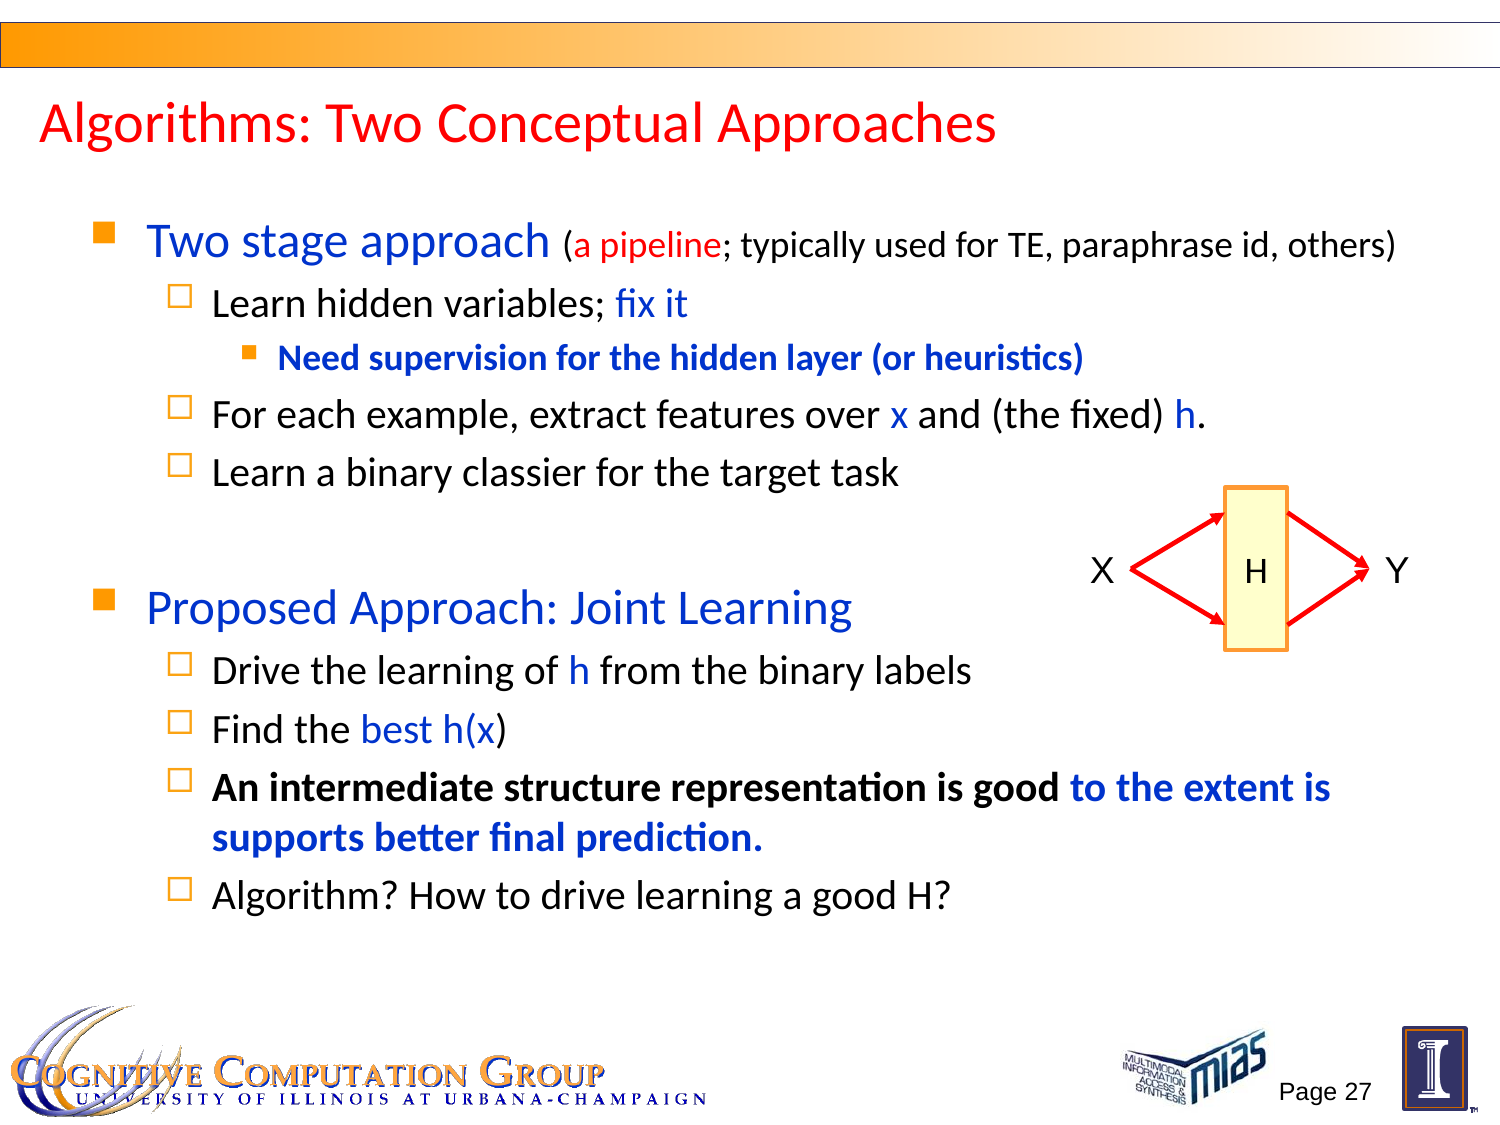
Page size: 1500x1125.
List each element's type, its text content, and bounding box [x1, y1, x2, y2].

text_box [1130, 568, 1225, 625]
picture [1120, 1021, 1275, 1113]
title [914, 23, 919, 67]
title Algorithms: Two Conceptual Approaches [24, 75, 1375, 163]
text_box H [1223, 485, 1289, 652]
text_box [650, 23, 654, 67]
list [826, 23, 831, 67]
list Two stage approach (a pipeline; typically used for TE, paraphrase id, others) Learn hidden variables; fix it Need supervision for the hidden layer (or heuristics) For each example, extract features over x and (the fixed) h. Learn a binary classier for the target task Proposed Approach: Joint Learning Drive the learning of h from the binary labels Find the best h(x) An intermediate structure representation is good to the extent is supports better final prediction. Algorithm? How to drive learning a good H? [75, 200, 1425, 1013]
slide_number Page 27 [1237, 1074, 1388, 1113]
picture [0, 1000, 713, 1125]
text_box Y [1369, 538, 1425, 599]
text_box [1287, 568, 1370, 626]
text_box [1287, 512, 1370, 569]
text_box X [1075, 538, 1131, 599]
slide_number Page 41 [738, 23, 743, 67]
text_box [1131, 512, 1225, 569]
slide_number Page 28 [562, 23, 566, 67]
